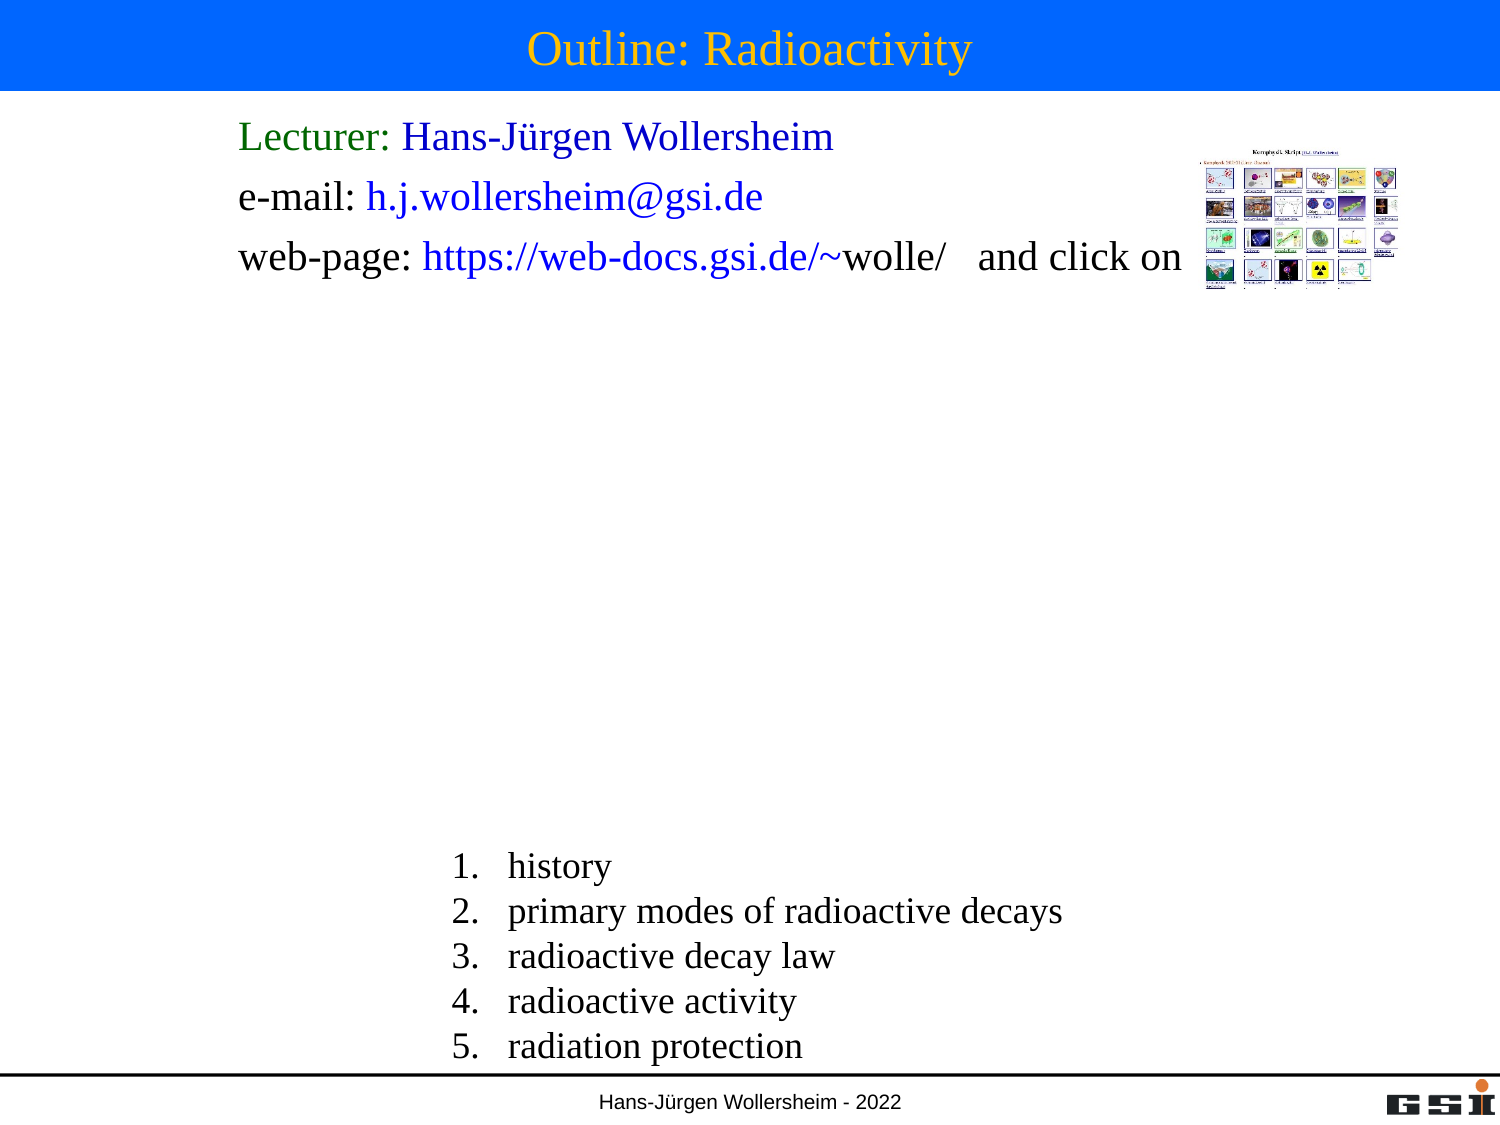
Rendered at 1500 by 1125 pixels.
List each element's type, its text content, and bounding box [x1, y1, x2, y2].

text_box history primary modes of radioactive decays radioactive decay law radioactive activity radiation protection [436, 834, 1079, 1074]
picture [1198, 147, 1406, 291]
text_box Lecturer: Hans-Jürgen Wollersheim e-mail: h.j.wollersheim@gsi.de web-page: https://web-docs.gsi.de/~wolle/ and click on [223, 101, 1229, 287]
title Outline: Radioactivity [0, 0, 1500, 91]
picture [1387, 1079, 1495, 1115]
